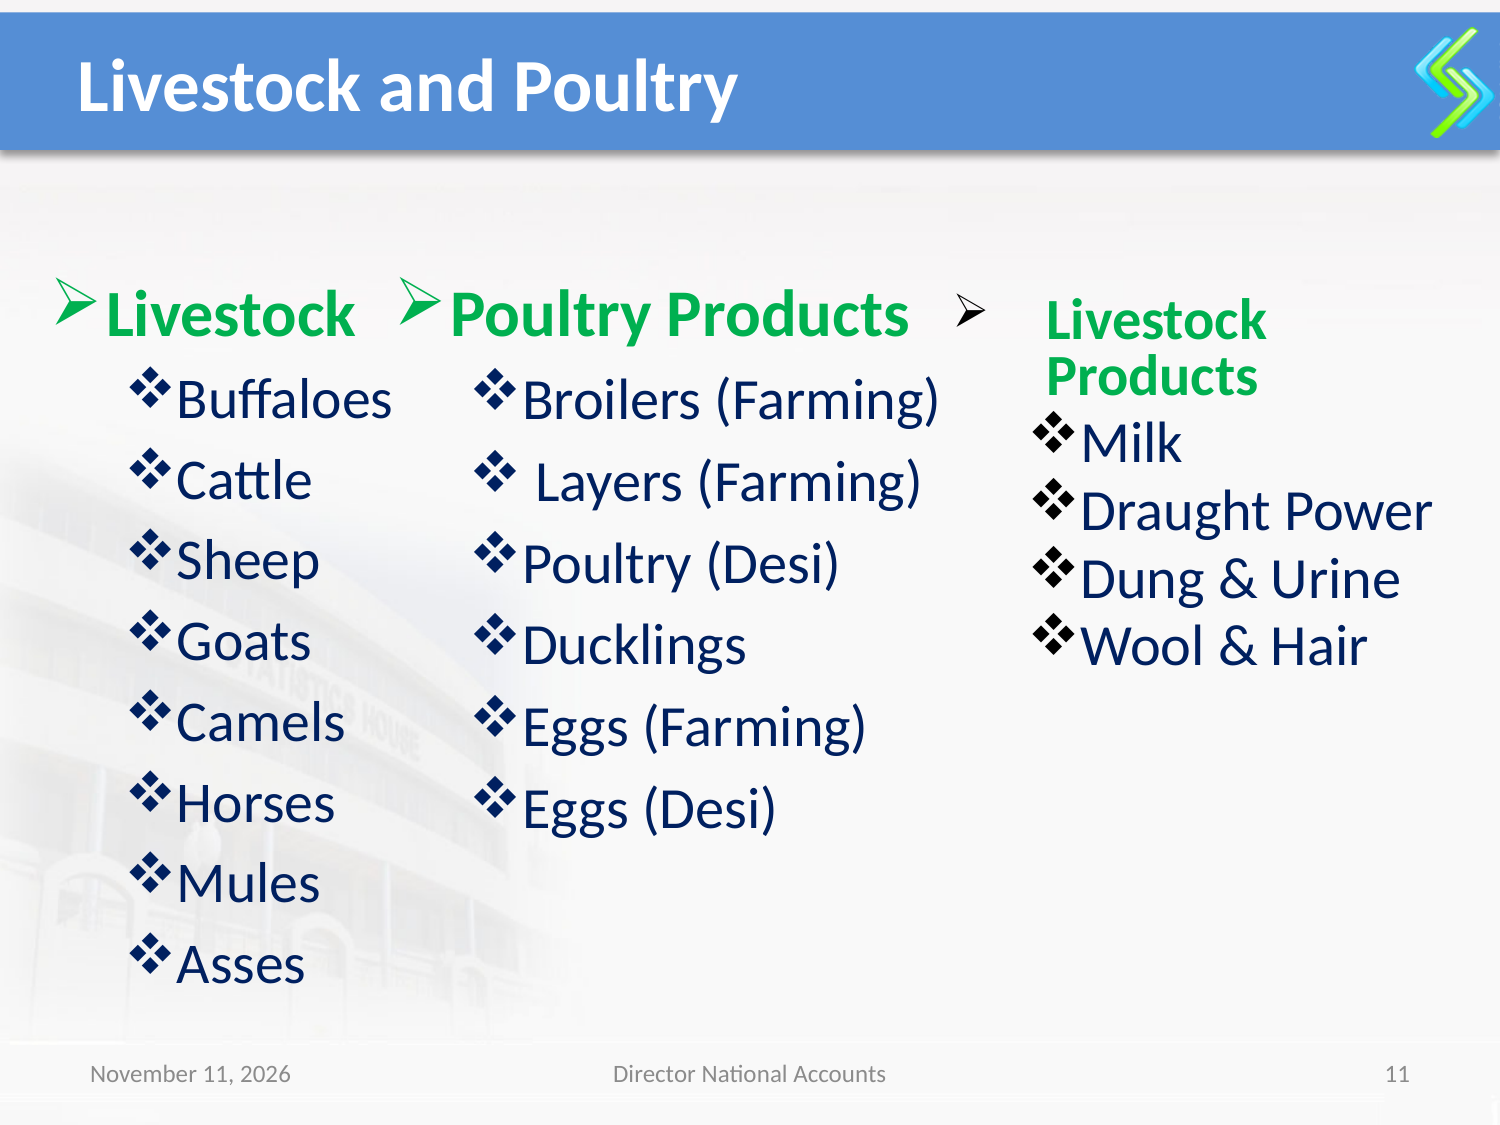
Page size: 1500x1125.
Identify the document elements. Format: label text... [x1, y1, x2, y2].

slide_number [75, 1042, 425, 1103]
text_box Livestock Buffaloes Cattle Sheep Goats Camels Horses Mules Asses [35, 262, 379, 1005]
slide_number 11 [1074, 1042, 1425, 1103]
picture [0, 0, 1500, 10]
text_box [0, 10, 1500, 152]
picture [1413, 27, 1500, 138]
text_box Poultry Products Broilers (Farming) Layers (Farming) Poultry (Desi) Ducklings Eggs (Farming) Eggs (Desi) [379, 262, 967, 1005]
text_box Livestock Products Milk Draught Power Dung & Urine Wool & Hair [937, 287, 1475, 1030]
picture [0, 152, 1500, 1125]
title Livestock and Poultry [62, 12, 1425, 150]
footer Director National Accounts [512, 1042, 988, 1103]
